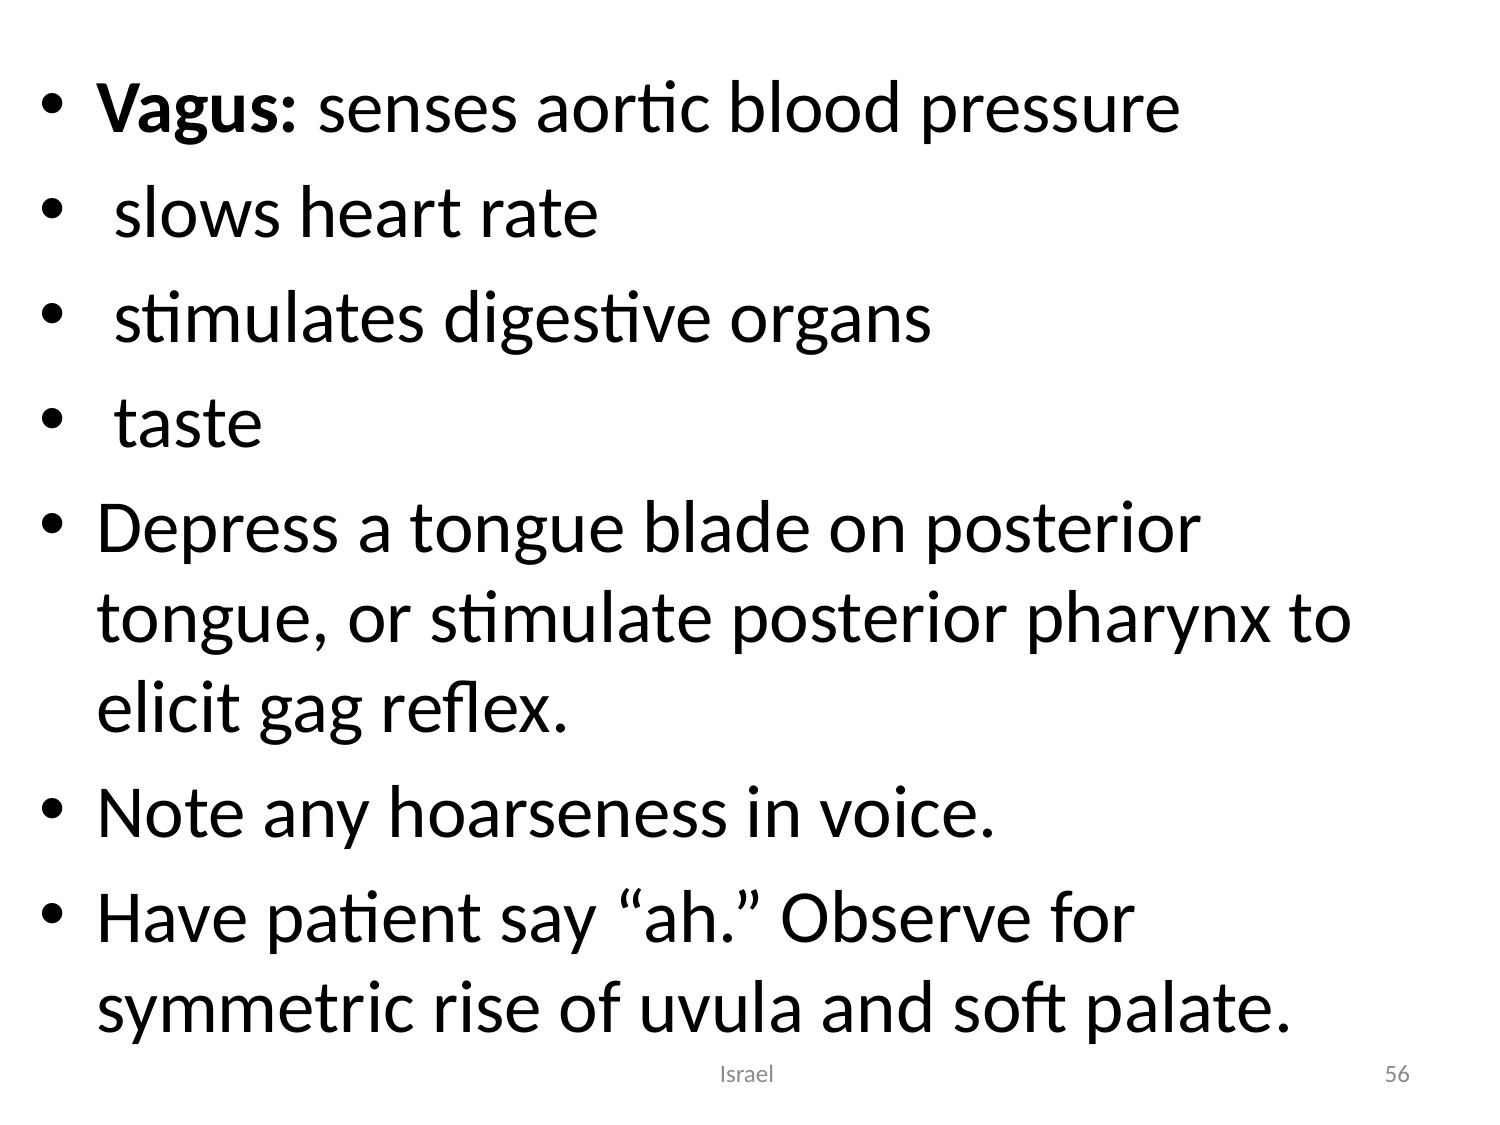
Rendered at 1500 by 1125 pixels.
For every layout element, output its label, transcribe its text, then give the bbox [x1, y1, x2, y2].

footer Israel [512, 1042, 988, 1103]
slide_number 56 [1074, 1042, 1425, 1103]
list Vagus: senses aortic blood pressure slows heart rate stimulates digestive organs taste Depress a tongue blade on posterior tongue, or stimulate posterior pharynx to elicit gag reflex. Note any hoarseness in voice. Have patient say “ah.” Observe for symmetric rise of uvula and soft palate. [24, 50, 1425, 1125]
